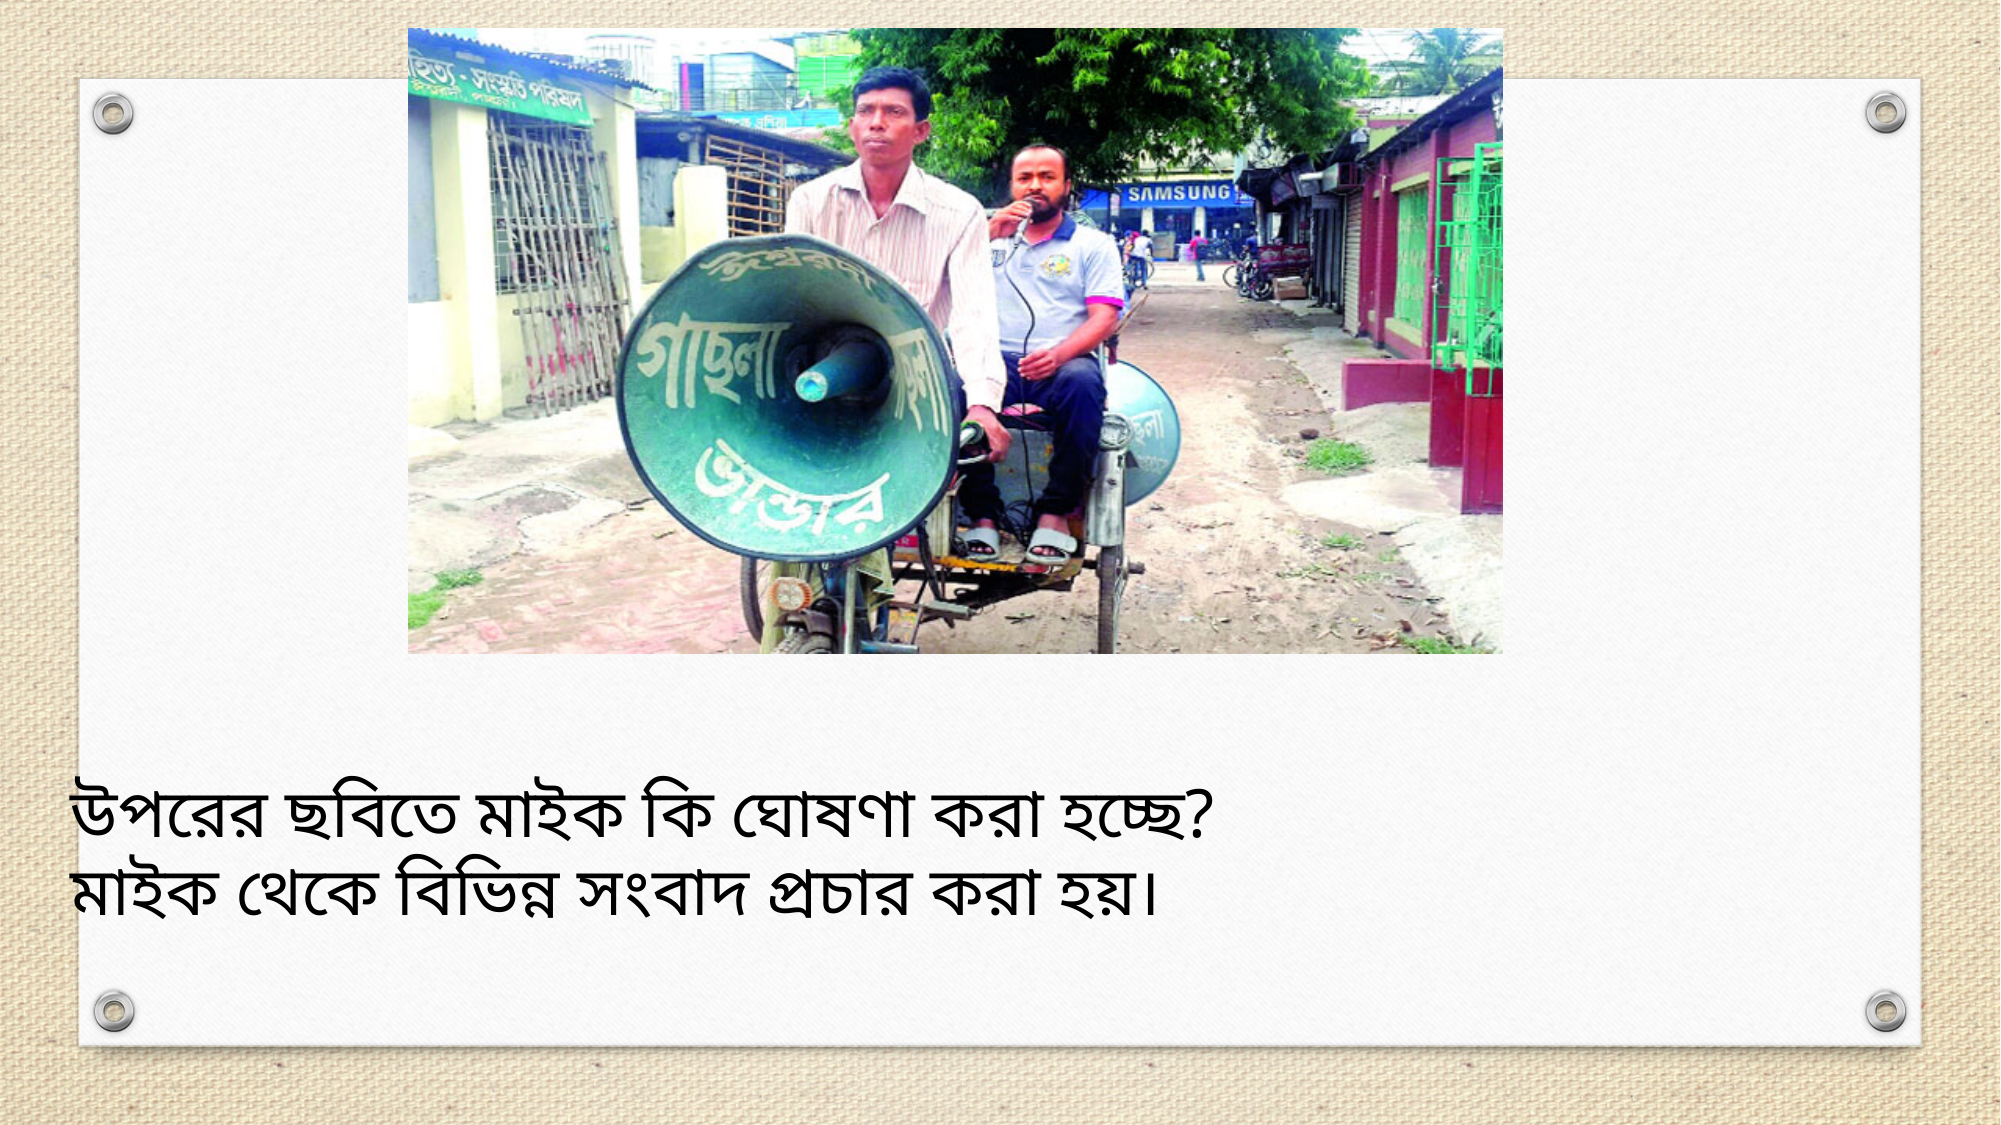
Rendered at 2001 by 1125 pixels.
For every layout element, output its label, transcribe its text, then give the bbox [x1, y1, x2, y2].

text_box মাইক থেকে বিভিন্ন সংবাদ প্রচার করা হয়। [55, 841, 1644, 937]
text_box উপরের ছবিতে মাইক কি ঘোষণা করা হচ্ছে? [55, 763, 1874, 859]
picture [0, 0, 2001, 1125]
